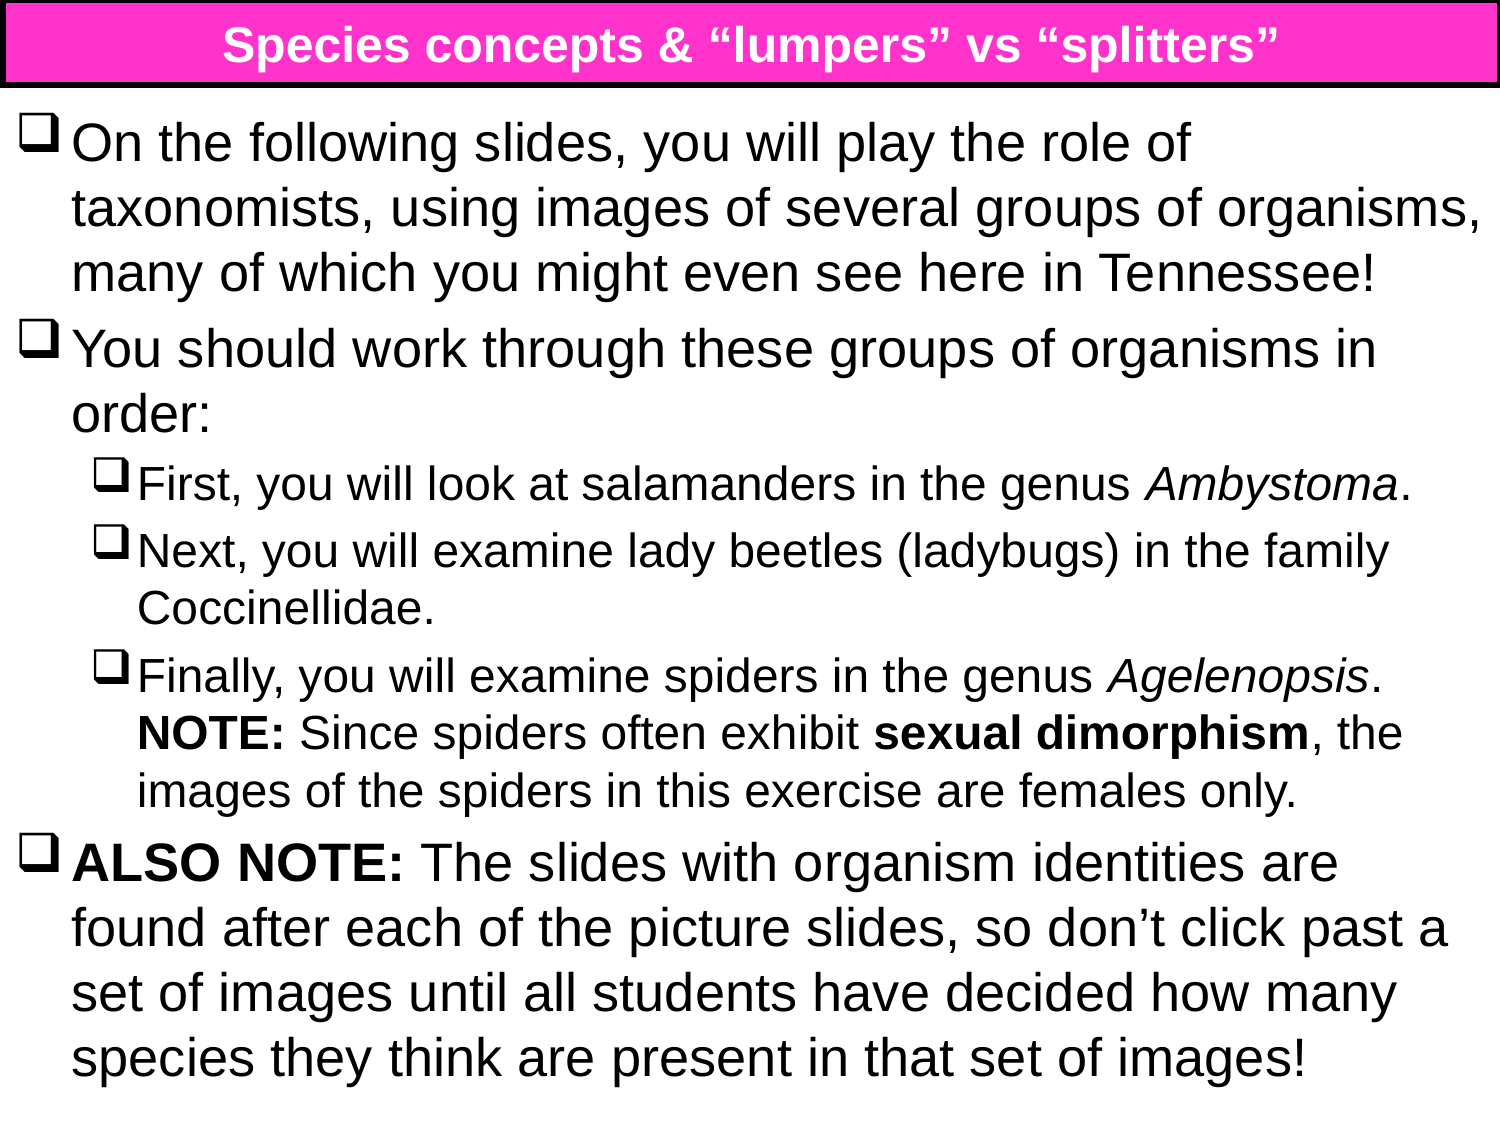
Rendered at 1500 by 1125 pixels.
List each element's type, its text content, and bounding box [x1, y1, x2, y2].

title Species concepts & “lumpers” vs “splitters” [3, 0, 1500, 86]
list On the following slides, you will play the role of taxonomists, using images of several groups of organisms, many of which you might even see here in Tennessee! You should work through these groups of organisms in order: First, you will look at salamanders in the genus Ambystoma. Next, you will examine lady beetles (ladybugs) in the family Coccinellidae. Finally, you will examine spiders in the genus Agelenopsis. NOTE: Since spiders often exhibit sexual dimorphism, the images of the spiders in this exercise are females only. ALSO NOTE: The slides with organism identities are found after each of the picture slides, so don’t click past a set of images until all students have decided how many species they think are present in that set of images! [0, 99, 1500, 1125]
